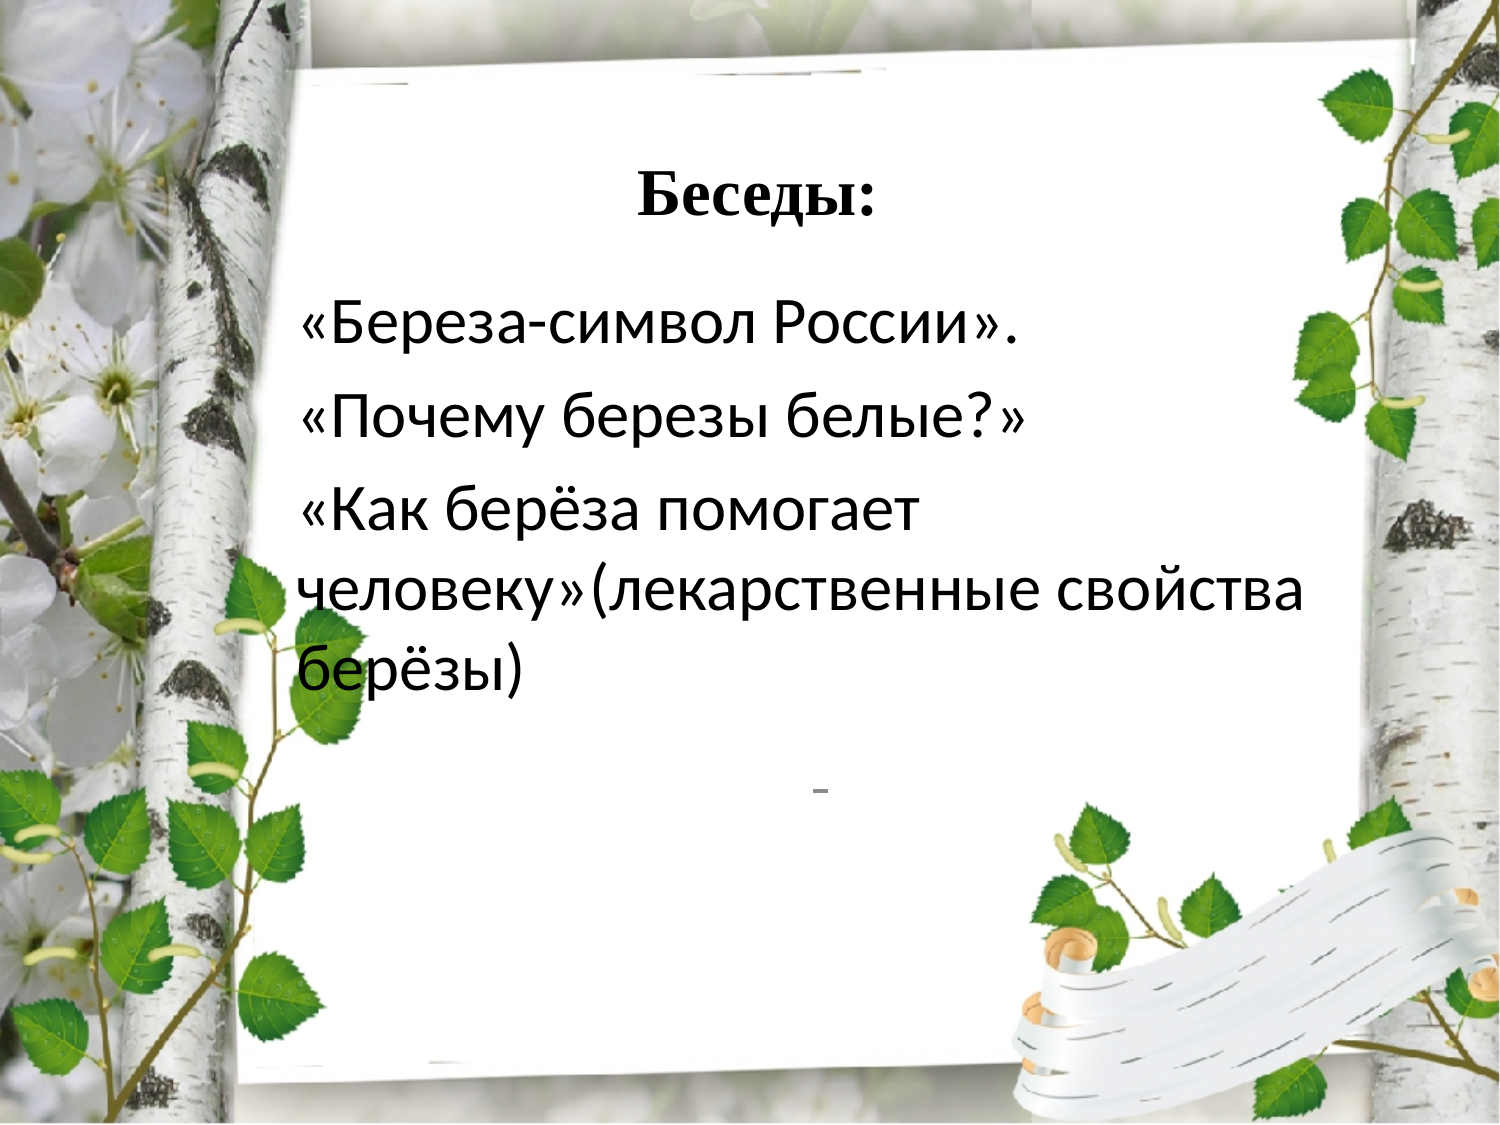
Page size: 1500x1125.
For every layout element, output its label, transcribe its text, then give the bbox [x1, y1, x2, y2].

picture [0, 0, 1500, 1125]
title Беседы: [112, 140, 1388, 317]
subtitle «Береза-символ России». «Почему березы белые?» «Как берёза помогает человеку»(лекарственные свойства берёзы) [281, 269, 1360, 925]
